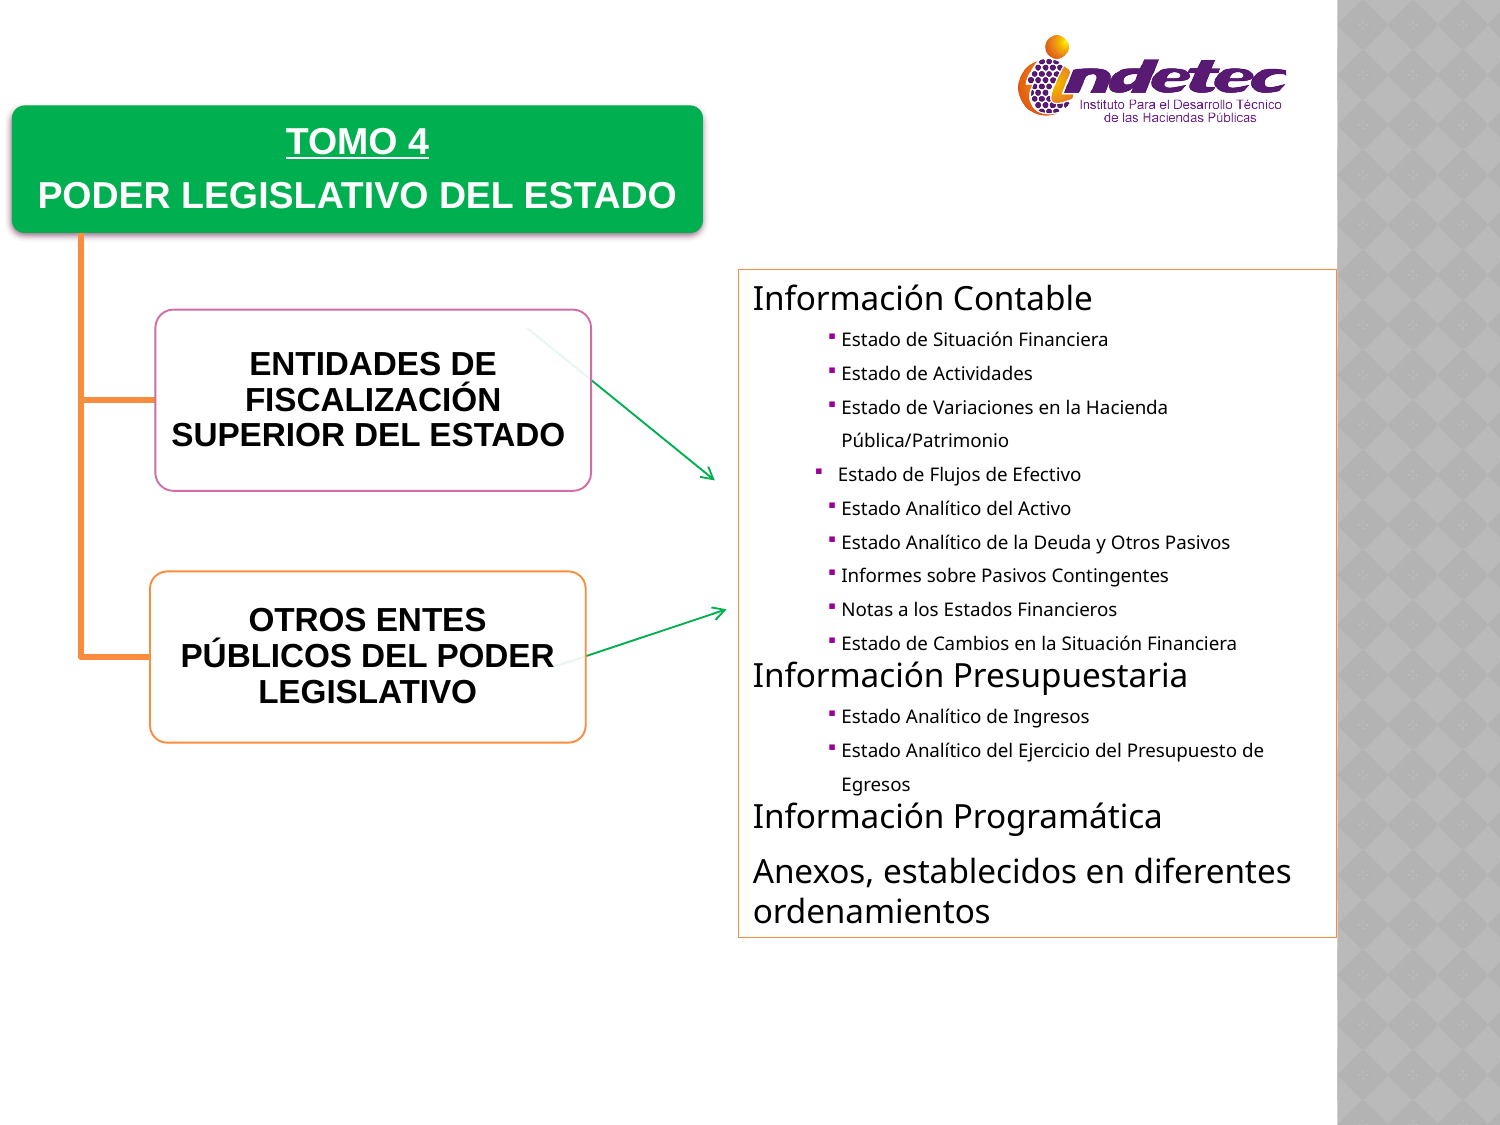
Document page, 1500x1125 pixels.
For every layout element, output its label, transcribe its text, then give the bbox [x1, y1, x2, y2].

table_cell [1337, 0, 1500, 1125]
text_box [709, 608, 727, 669]
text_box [709, 327, 716, 481]
text_box Información Contable Estado de Situación Financiera Estado de Actividades Estado de Variaciones en la Hacienda Pública/Patrimonio Estado de Flujos de Efectivo Estado Analítico del Activo Estado Analítico de la Deuda y Otros Pasivos Informes sobre Pasivos Contingentes Notas a los Estados Financieros Estado de Cambios en la Situación Financiera Información Presupuestaria Estado Analítico de Ingresos Estado Analítico del Ejercicio del Presupuesto de Egresos Información Programática Anexos, establecidos en diferentes ordenamientos [735, 266, 1339, 940]
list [11, 0, 704, 861]
picture [1018, 35, 1289, 129]
